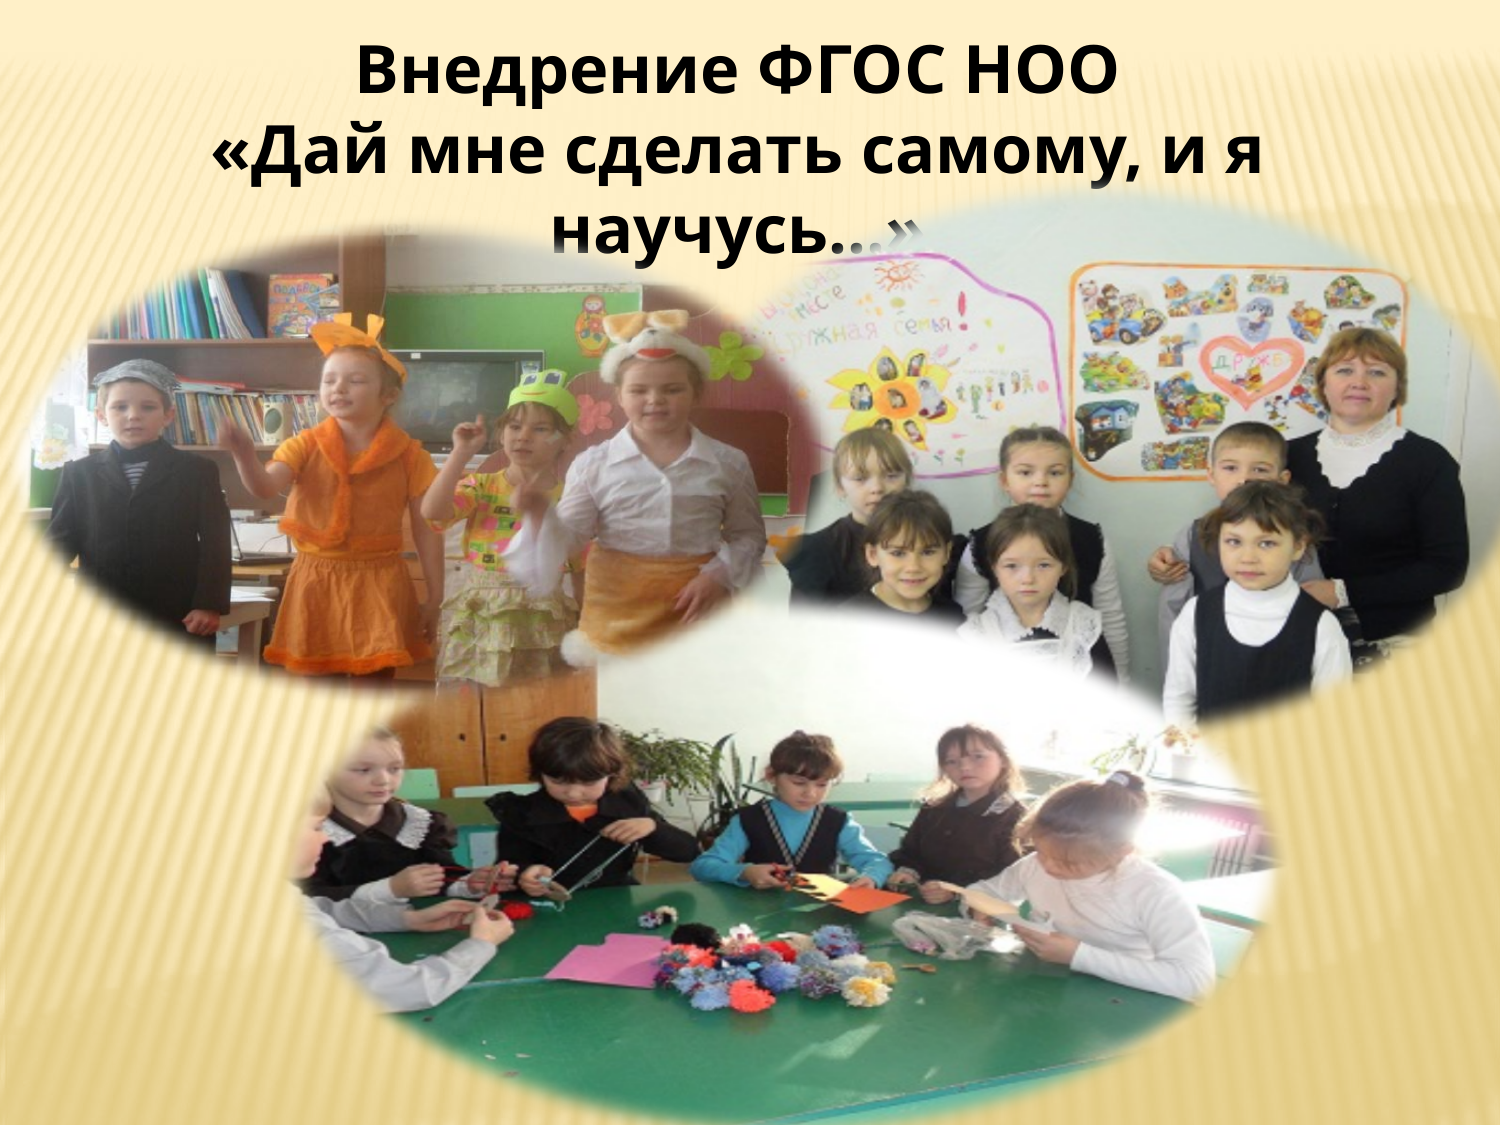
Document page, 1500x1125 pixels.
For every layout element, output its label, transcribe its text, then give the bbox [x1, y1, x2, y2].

text_box Внедрение ФГОС НОО «Дай мне сделать самому, и я научусь…» [112, 19, 1365, 211]
picture [0, 172, 1500, 1125]
